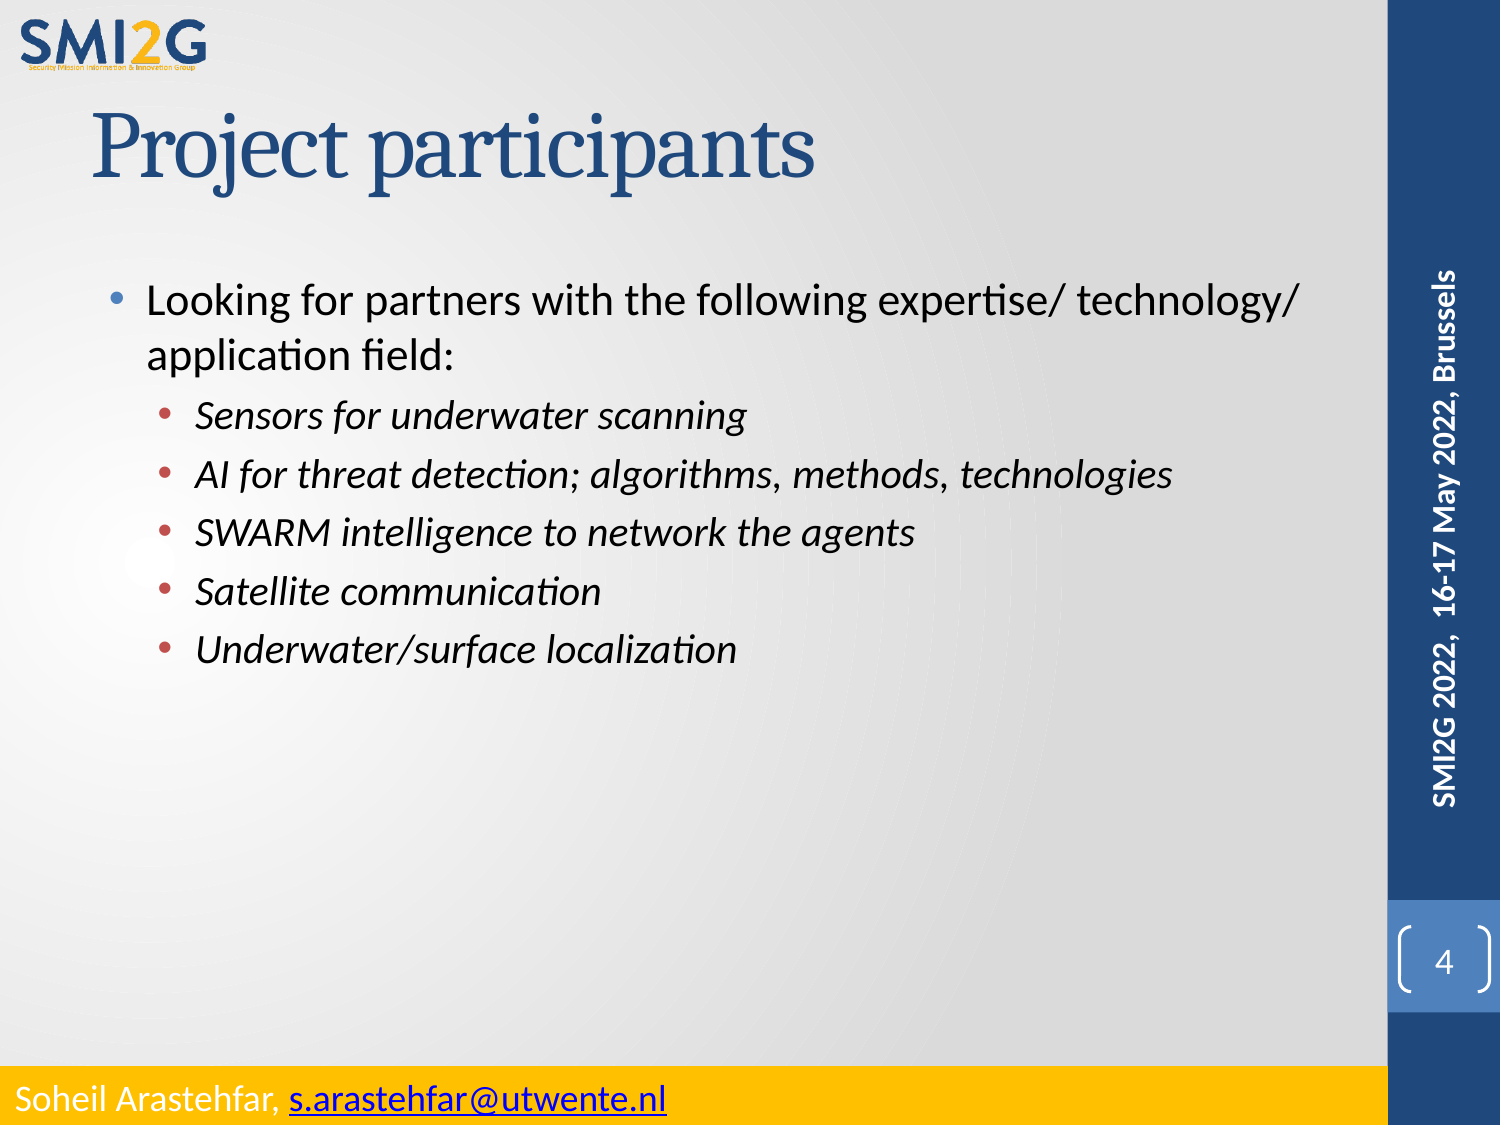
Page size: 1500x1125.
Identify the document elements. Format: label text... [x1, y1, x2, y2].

title Project participants [75, 45, 1325, 233]
footer SMI2G 2022, 16-17 May 2022, Brussels [1411, 255, 1472, 901]
text_box Soheil Arastehfar, s.arastehfar@utwente.nl [0, 1066, 1388, 1125]
list Looking for partners with the following expertise/ technology/ application field: Sensors for underwater scanning AI for threat detection; algorithms, methods, technologies SWARM intelligence to network the agents Satellite communication Underwater/surface localization [75, 262, 1325, 1050]
picture [17, 13, 209, 77]
slide_number 4 [1397, 925, 1492, 994]
